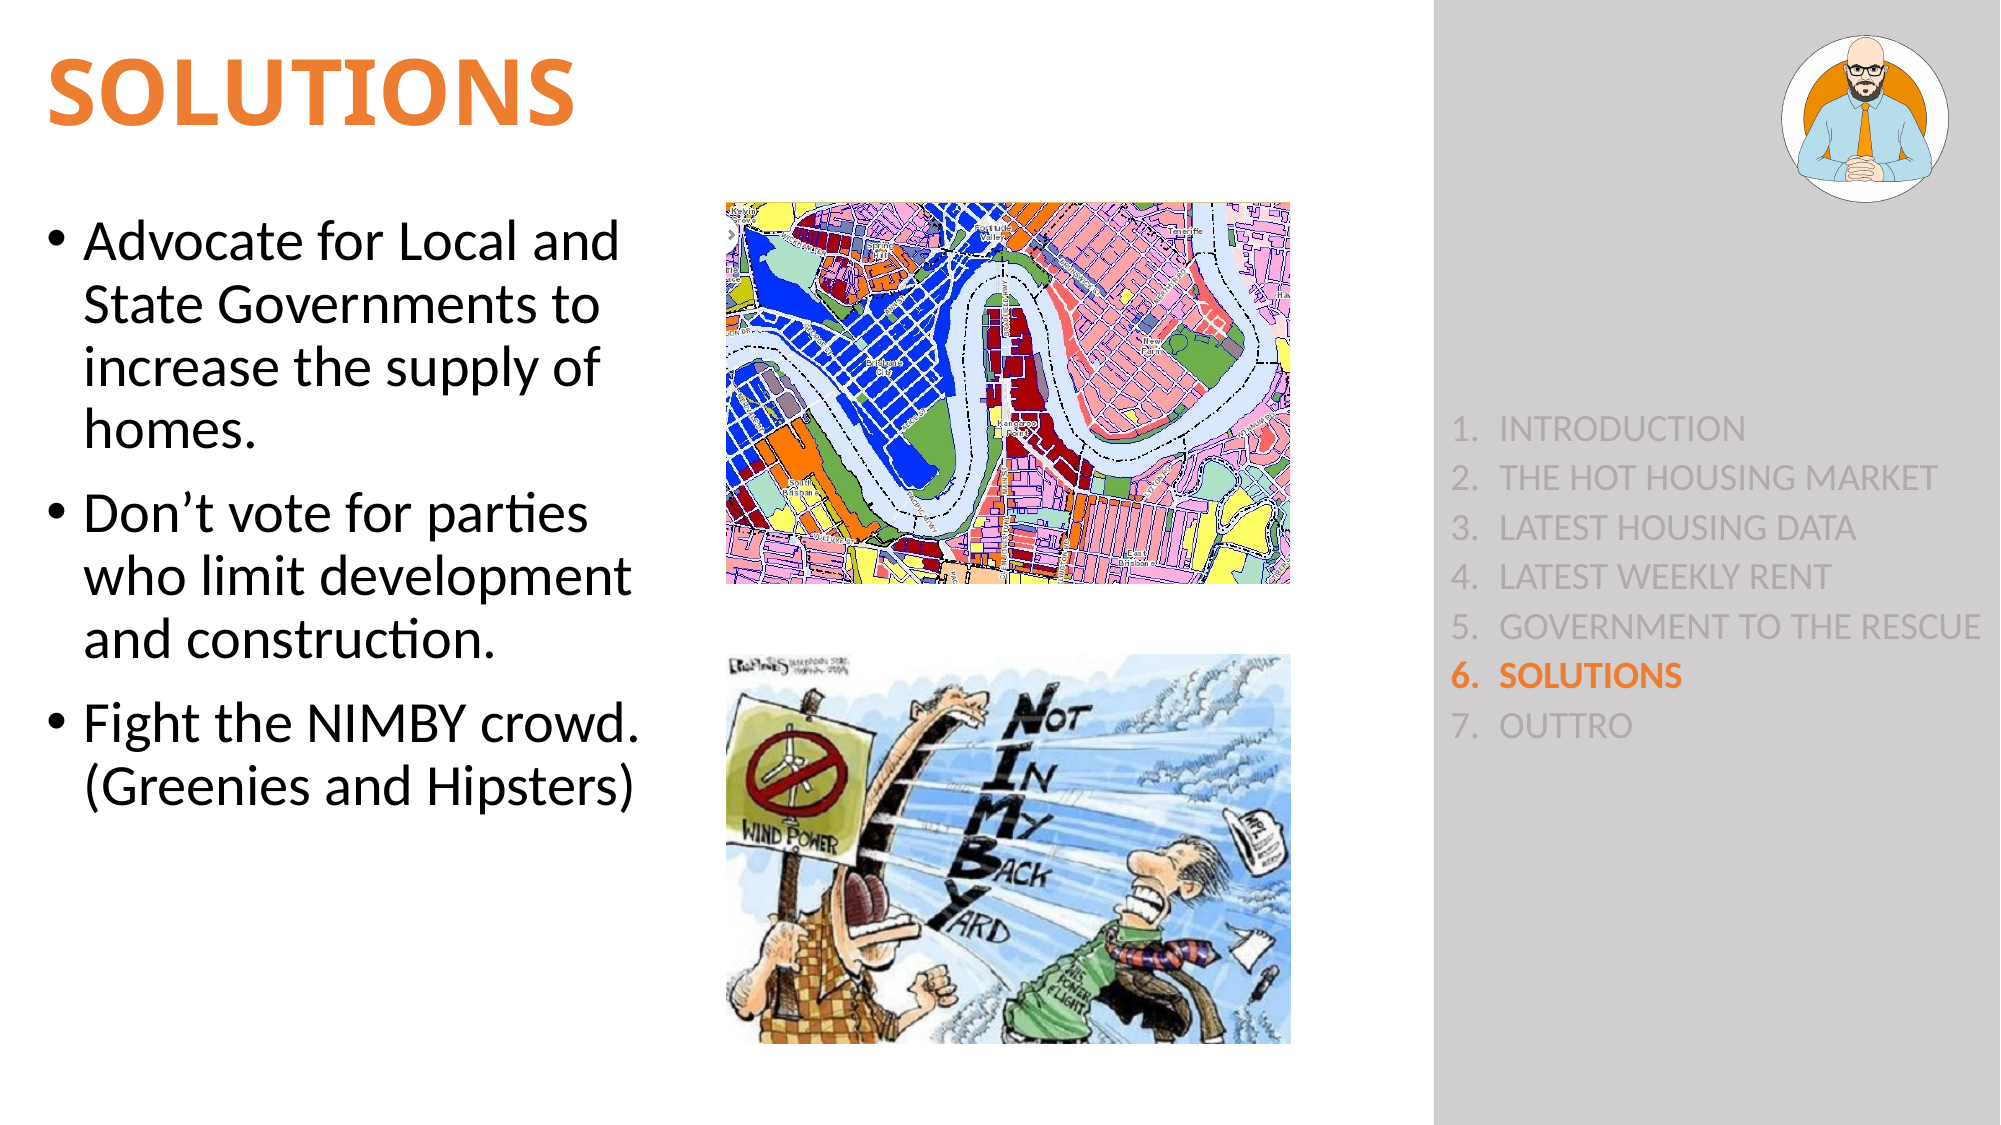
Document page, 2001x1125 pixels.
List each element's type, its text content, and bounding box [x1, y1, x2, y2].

title Solutions [31, 13, 1402, 179]
picture [725, 654, 1291, 1044]
picture [1780, 33, 1950, 203]
list Advocate for Local and State Governments to increase the supply of homes. Don’t vote for parties who limit development and construction. Fight the NIMBY crowd. (Greenies and Hipsters) [31, 202, 708, 1106]
list Introduction The Hot Housing market Latest Housing Data Latest Weekly Rent Government to the Rescue Solutions Outtro [1435, 400, 2000, 787]
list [725, 202, 1291, 588]
